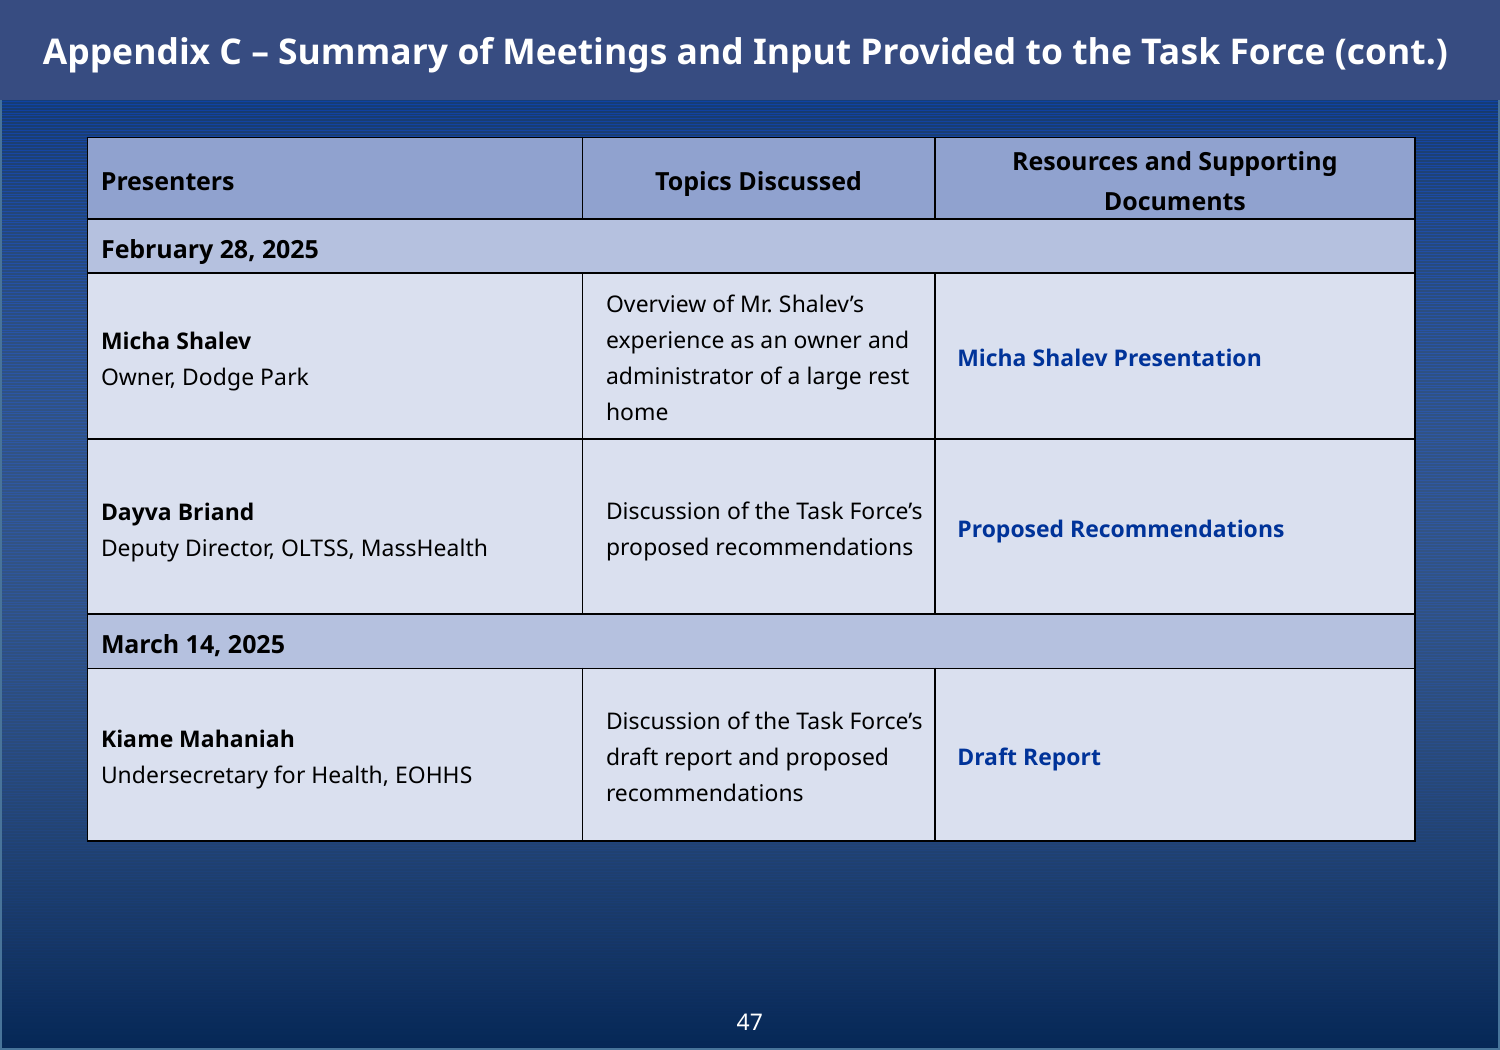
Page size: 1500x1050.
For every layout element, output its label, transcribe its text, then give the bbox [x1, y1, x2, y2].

table_cell Proposed Recommendations [936, 440, 1414, 613]
table_cell Micha Shalev Owner, Dodge Park [88, 274, 582, 438]
table_header Resources and Supporting Documents [936, 138, 1414, 218]
text_box Appendix C – Summary of Meetings and Input Provided to the Task Force (cont.) [0, 0, 1500, 100]
table_header Topics Discussed [583, 138, 934, 218]
table_cell Kiame Mahaniah Undersecretary for Health, EOHHS [88, 669, 582, 840]
text_box 47 [624, 999, 875, 1050]
table_cell Dayva Briand Deputy Director, OLTSS, MassHealth [88, 440, 582, 613]
table_cell Micha Shalev Presentation [936, 274, 1414, 438]
table_cell Discussion of the Task Force’s draft report and proposed recommendations [583, 669, 934, 840]
table_header Presenters [88, 138, 582, 218]
table_cell February 28, 2025 [88, 220, 1414, 272]
table_cell Overview of Mr. Shalev’s experience as an owner and administrator of a large rest home [583, 274, 934, 438]
table_cell Draft Report [936, 669, 1414, 840]
table_cell Discussion of the Task Force’s proposed recommendations [583, 440, 934, 613]
table_cell March 14, 2025 [88, 615, 1414, 668]
